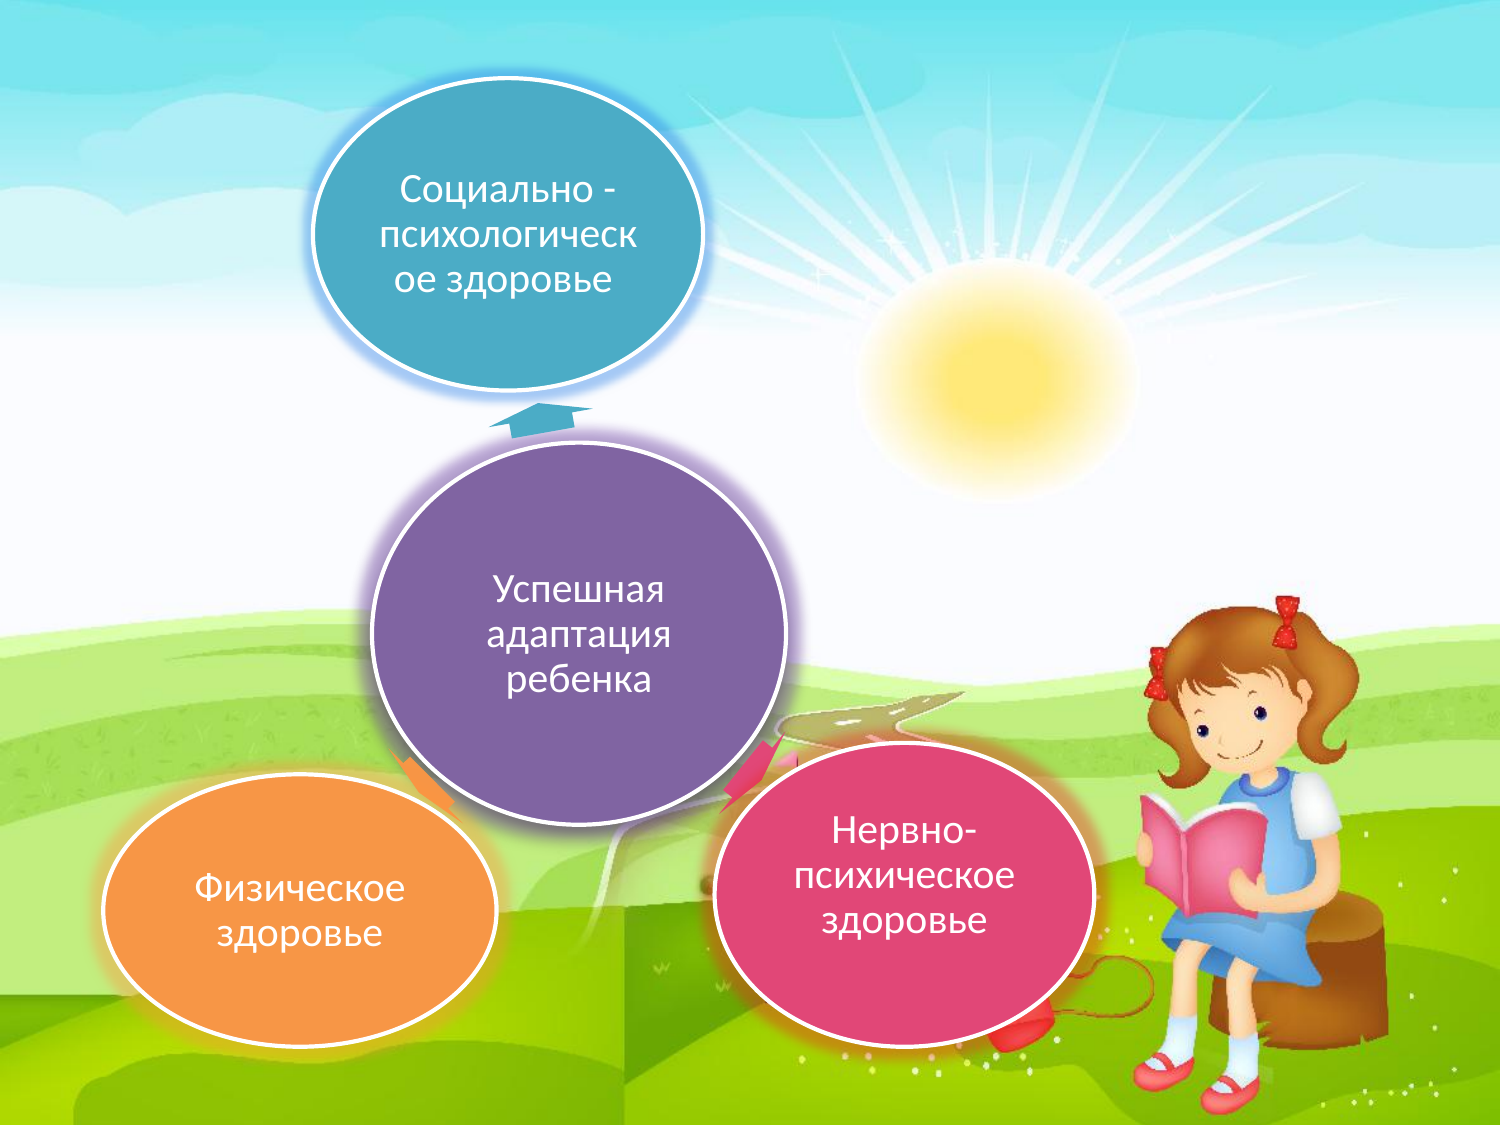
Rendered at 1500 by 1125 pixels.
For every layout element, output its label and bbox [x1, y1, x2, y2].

picture [0, 0, 1500, 1125]
text_box [102, 77, 1426, 1047]
